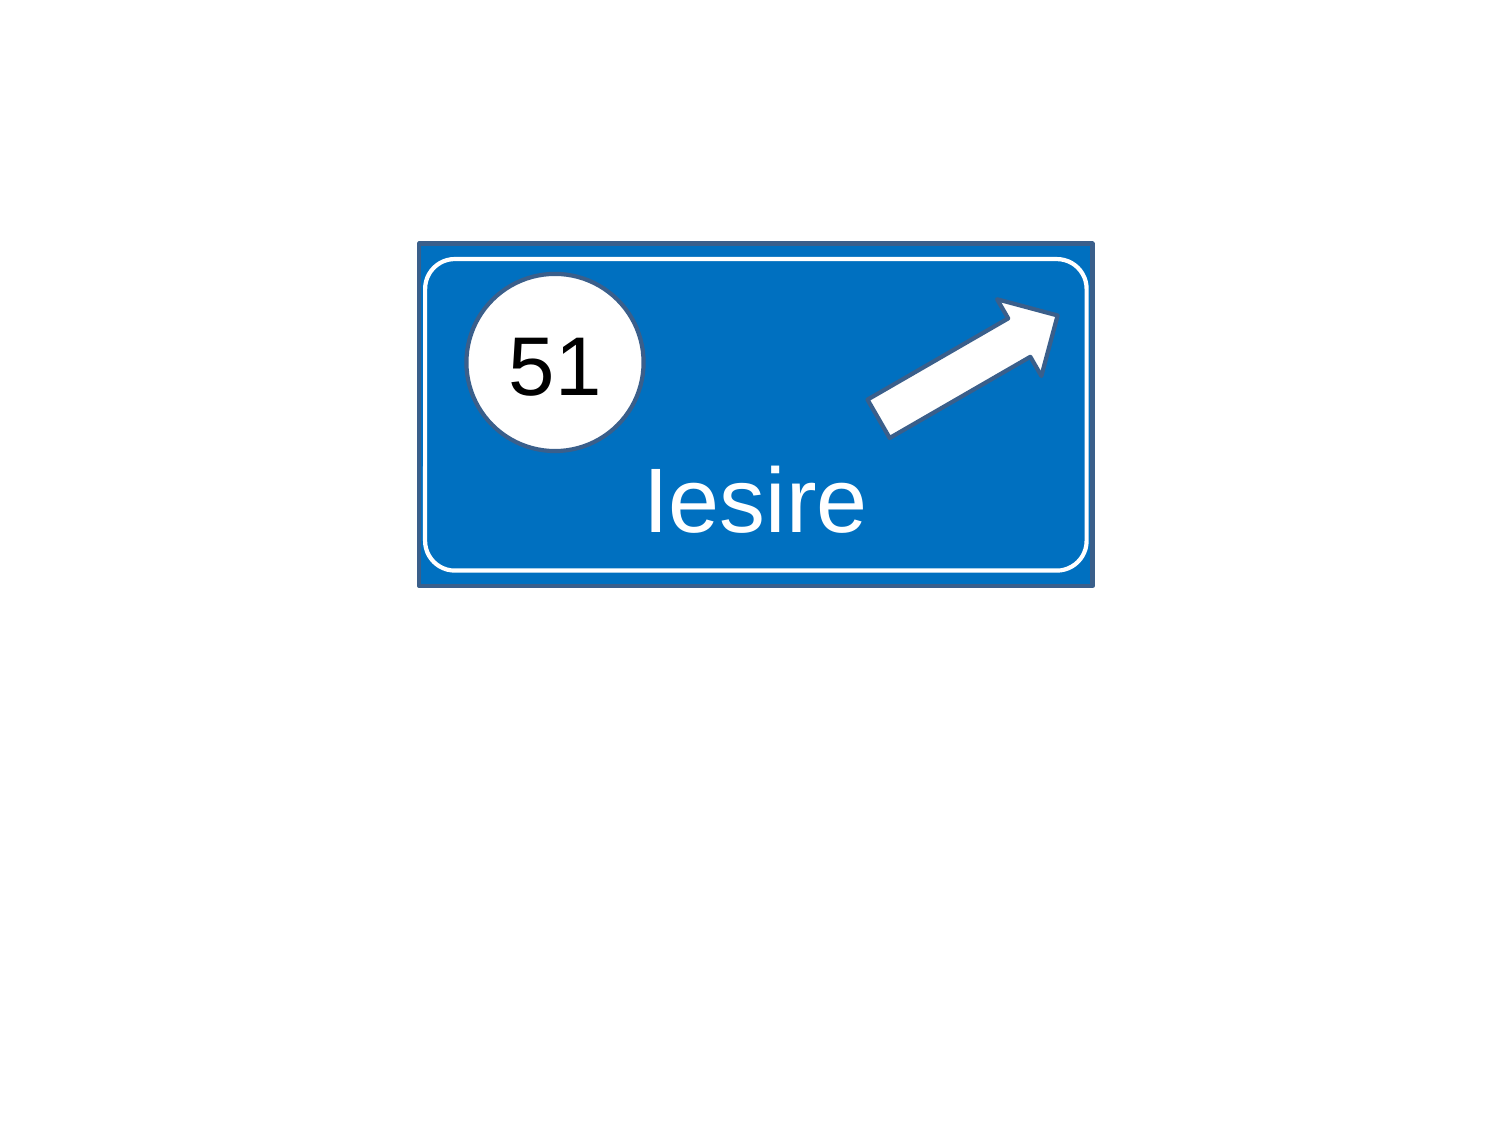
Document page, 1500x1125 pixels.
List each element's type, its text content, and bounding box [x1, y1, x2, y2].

text_box [422, 256, 1089, 573]
text_box Iesire [417, 241, 1095, 588]
